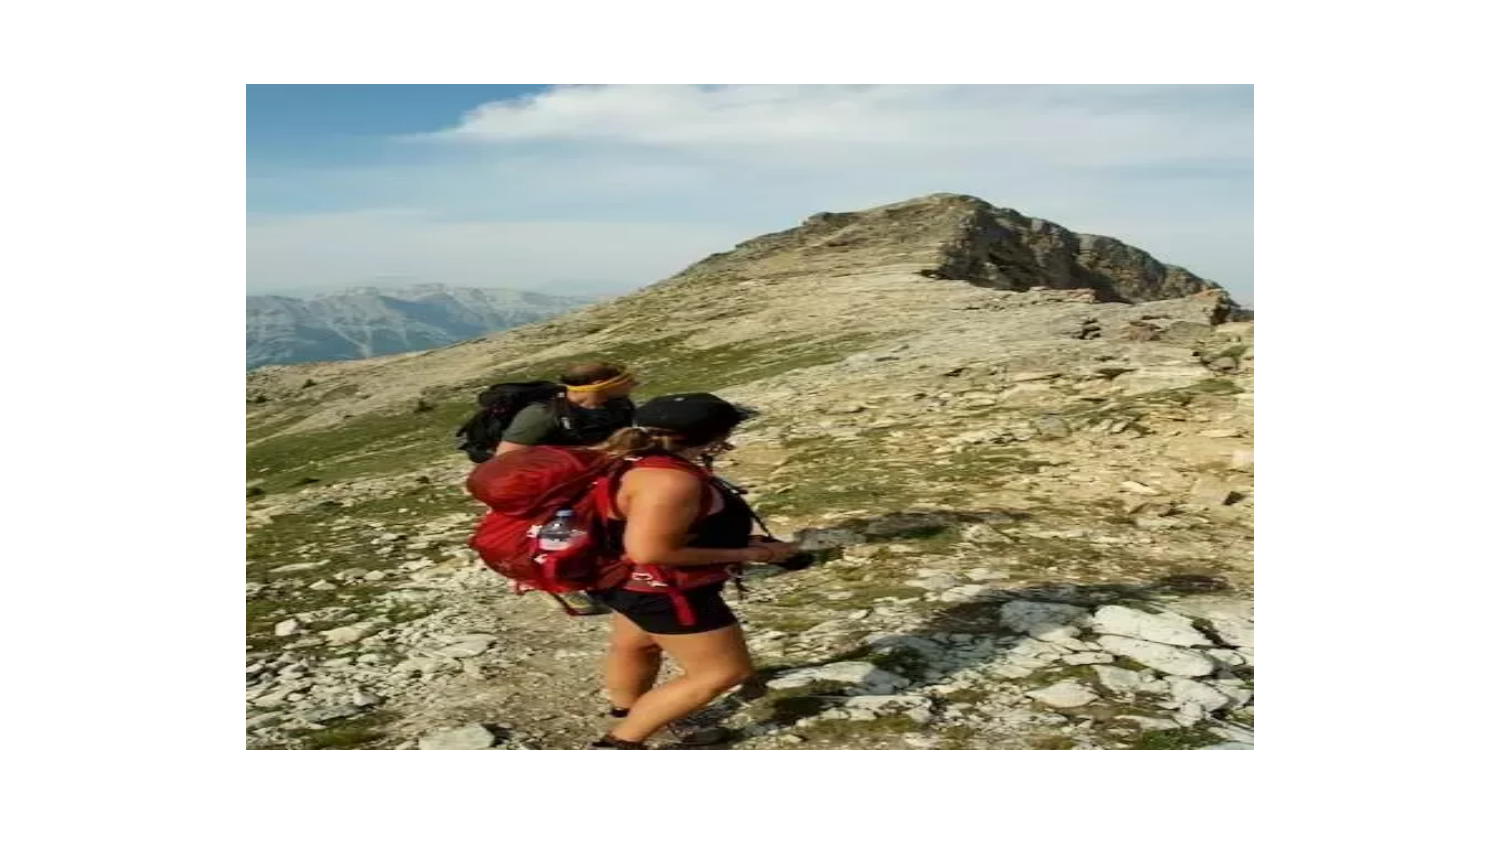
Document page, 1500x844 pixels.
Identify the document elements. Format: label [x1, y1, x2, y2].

picture [246, 84, 1254, 750]
